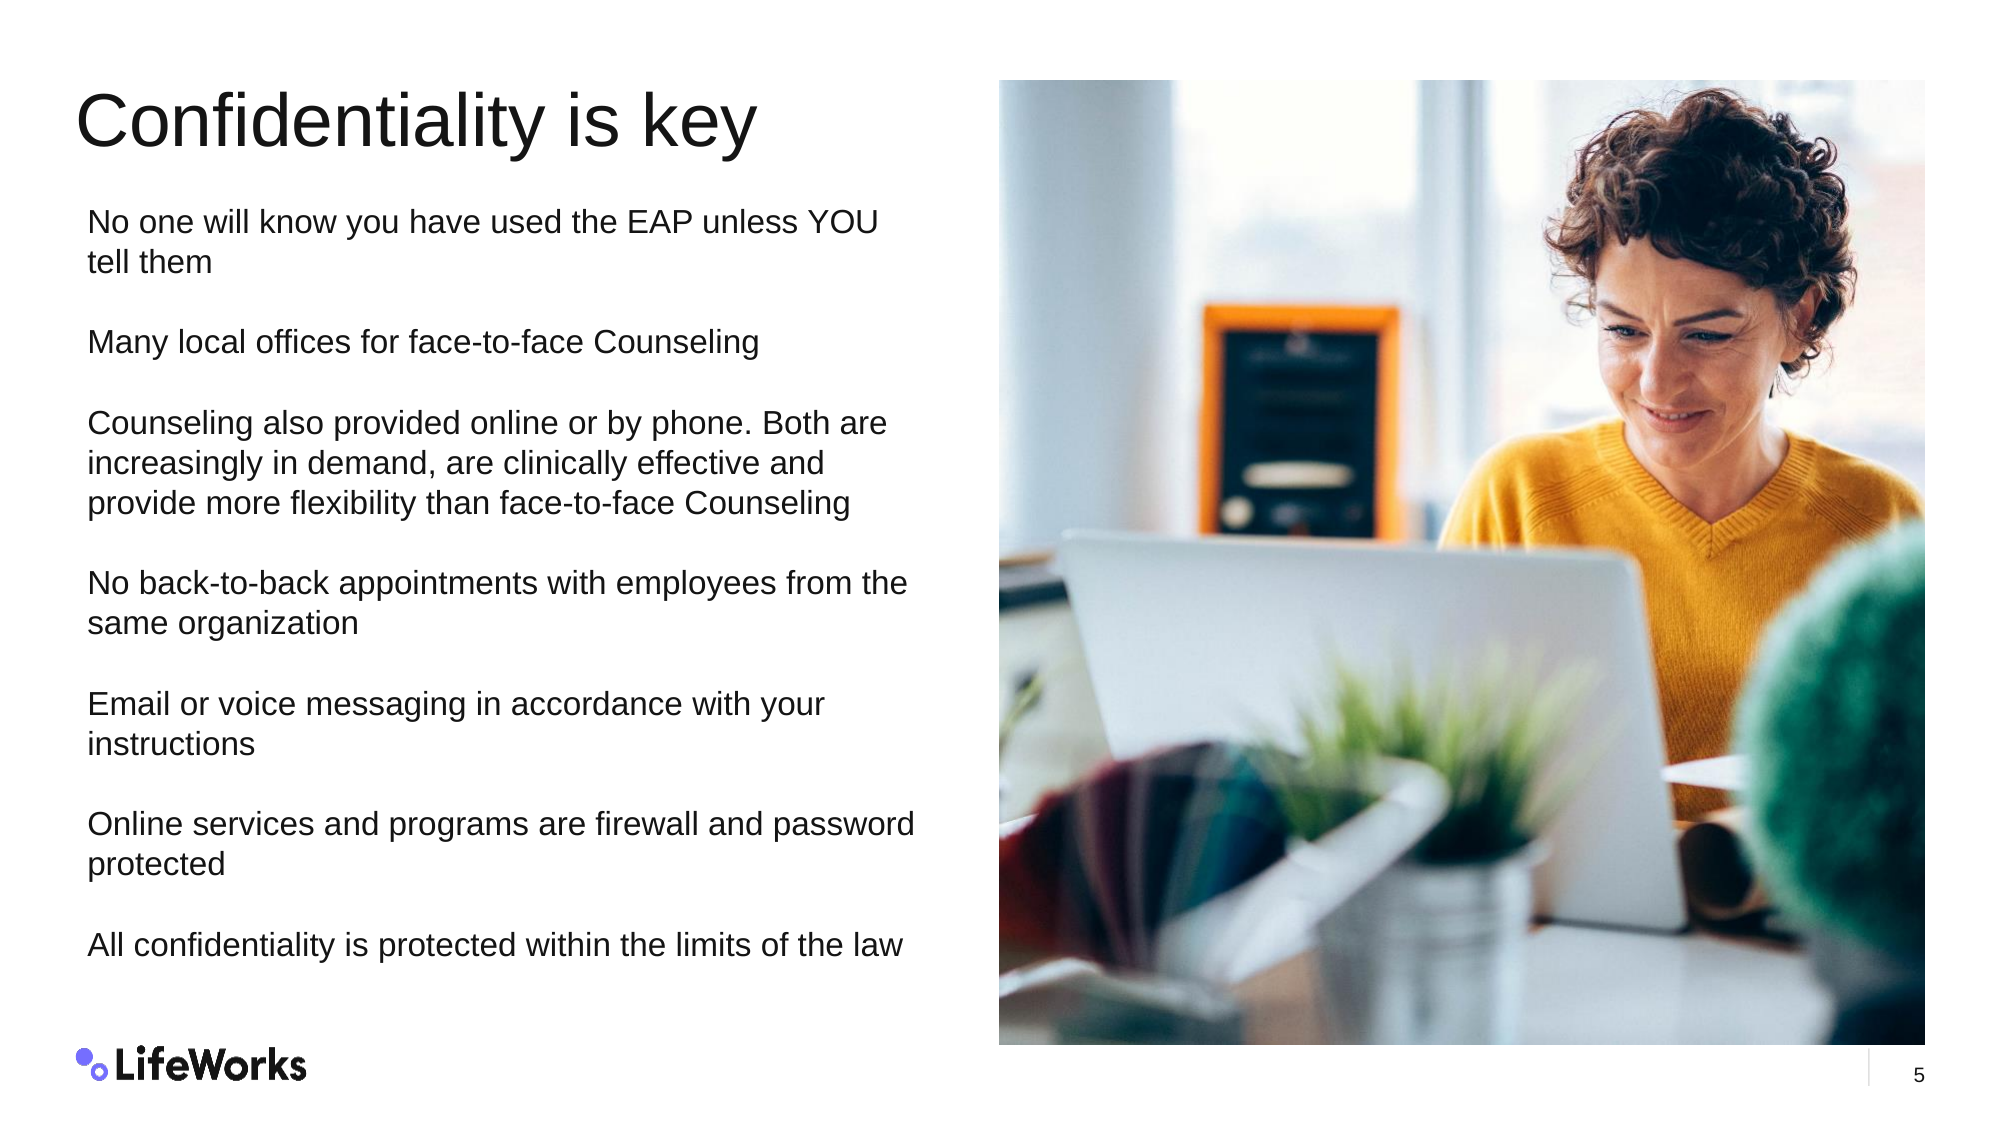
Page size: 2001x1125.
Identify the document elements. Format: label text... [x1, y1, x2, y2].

title Confidentiality is key [75, 82, 999, 241]
slide_number 5 [1883, 1048, 1925, 1087]
list No one will know you have used the EAP unless YOU tell them Many local offices for face-to-face Counseling Counseling also provided online or by phone. Both are increasingly in demand, are clinically effective and provide more flexibility than face-to-face Counseling No back-to-back appointments with employees from the same organization Email or voice messaging in accordance with your instructions Online services and programs are firewall and password protected All confidentiality is protected within the limits of the law [40, 200, 924, 993]
picture [67, 1040, 315, 1089]
picture [999, 80, 1925, 1045]
